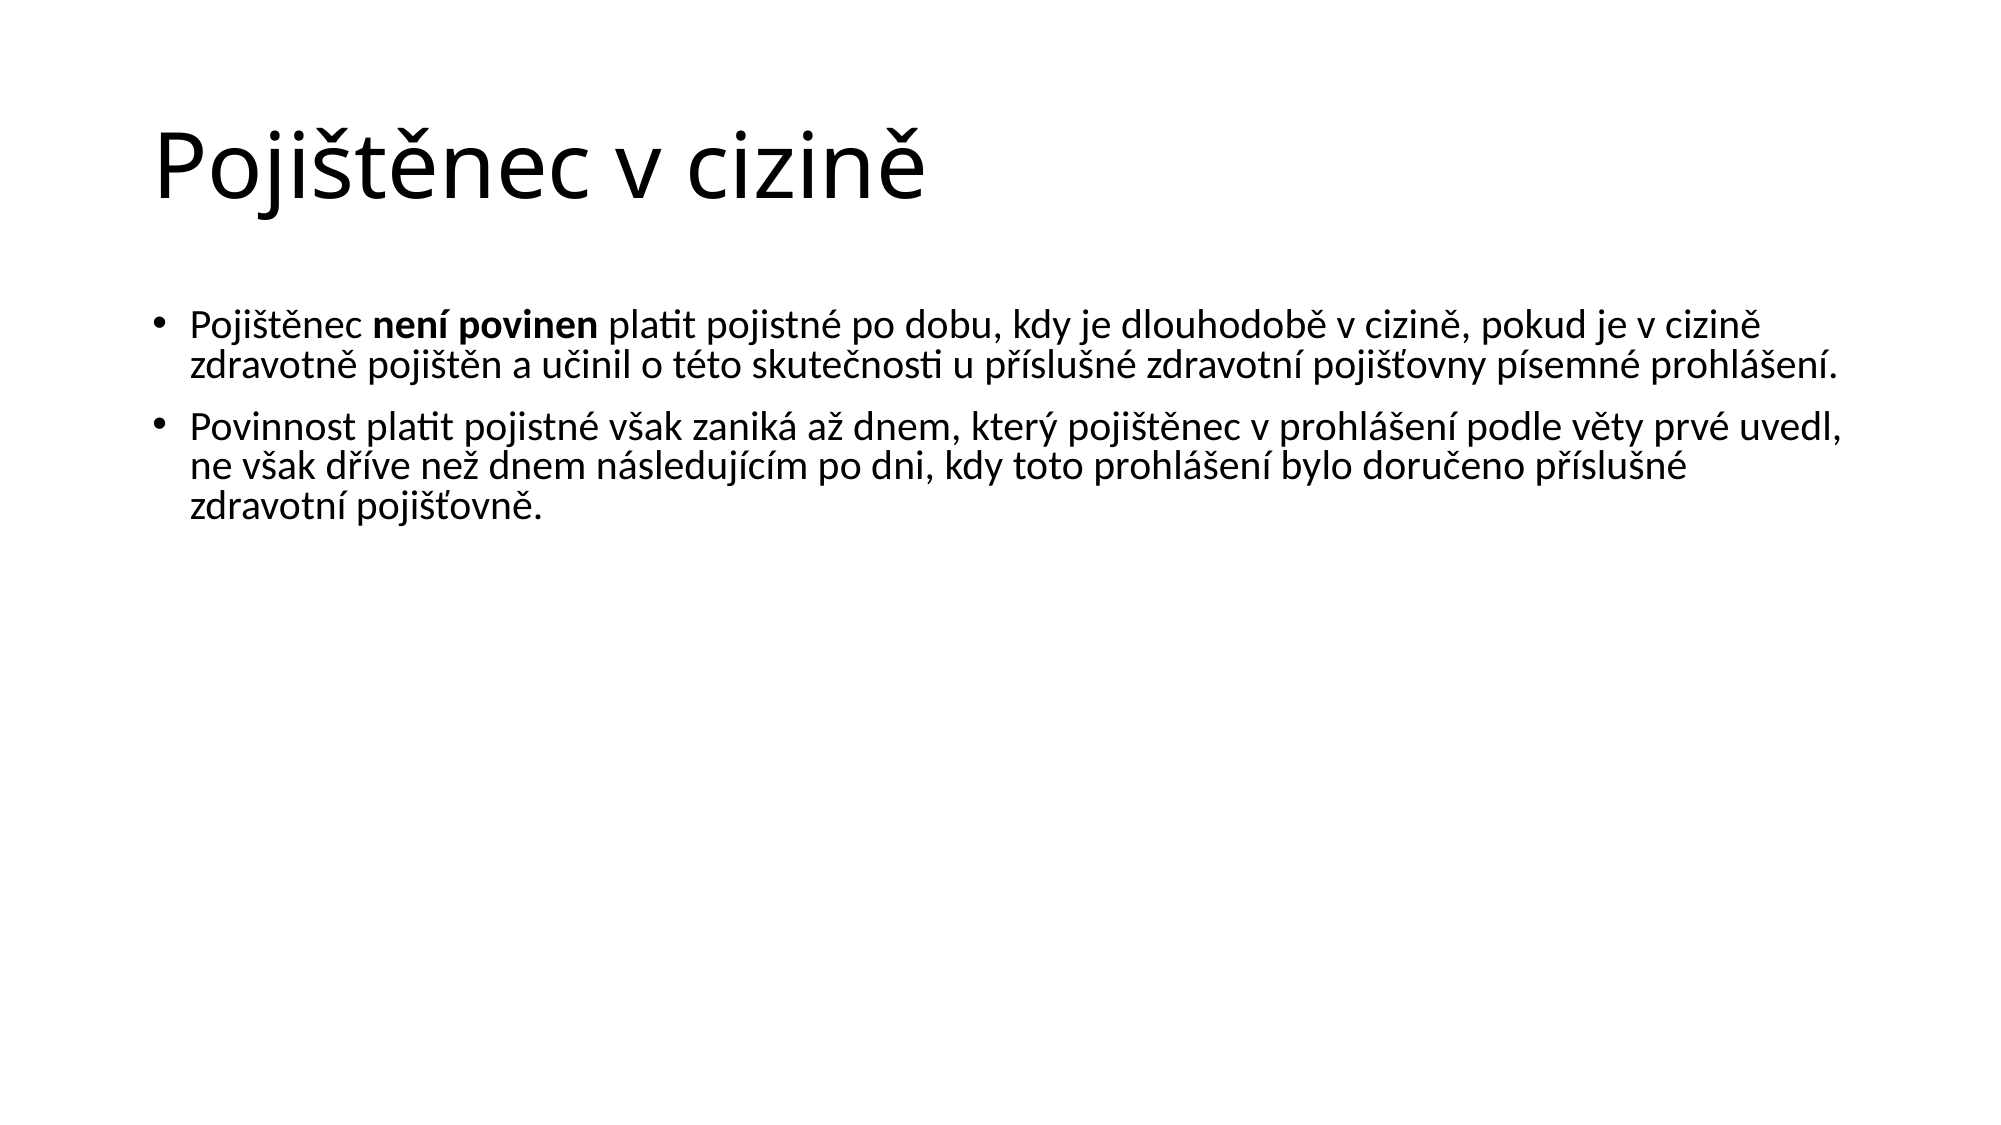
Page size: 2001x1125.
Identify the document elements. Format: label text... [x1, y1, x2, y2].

title Pojištěnec v cizině [137, 59, 1863, 278]
list Pojištěnec není povinen platit pojistné po dobu, kdy je dlouhodobě v cizině, pokud je v cizině zdravotně pojištěn a učinil o této skutečnosti u příslušné zdravotní pojišťovny písemné prohlášení. Povinnost platit pojistné však zaniká až dnem, který pojištěnec v prohlášení podle věty prvé uvedl, ne však dříve než dnem následujícím po dni, kdy toto prohlášení bylo doručeno příslušné zdravotní pojišťovně. [137, 299, 1863, 1014]
